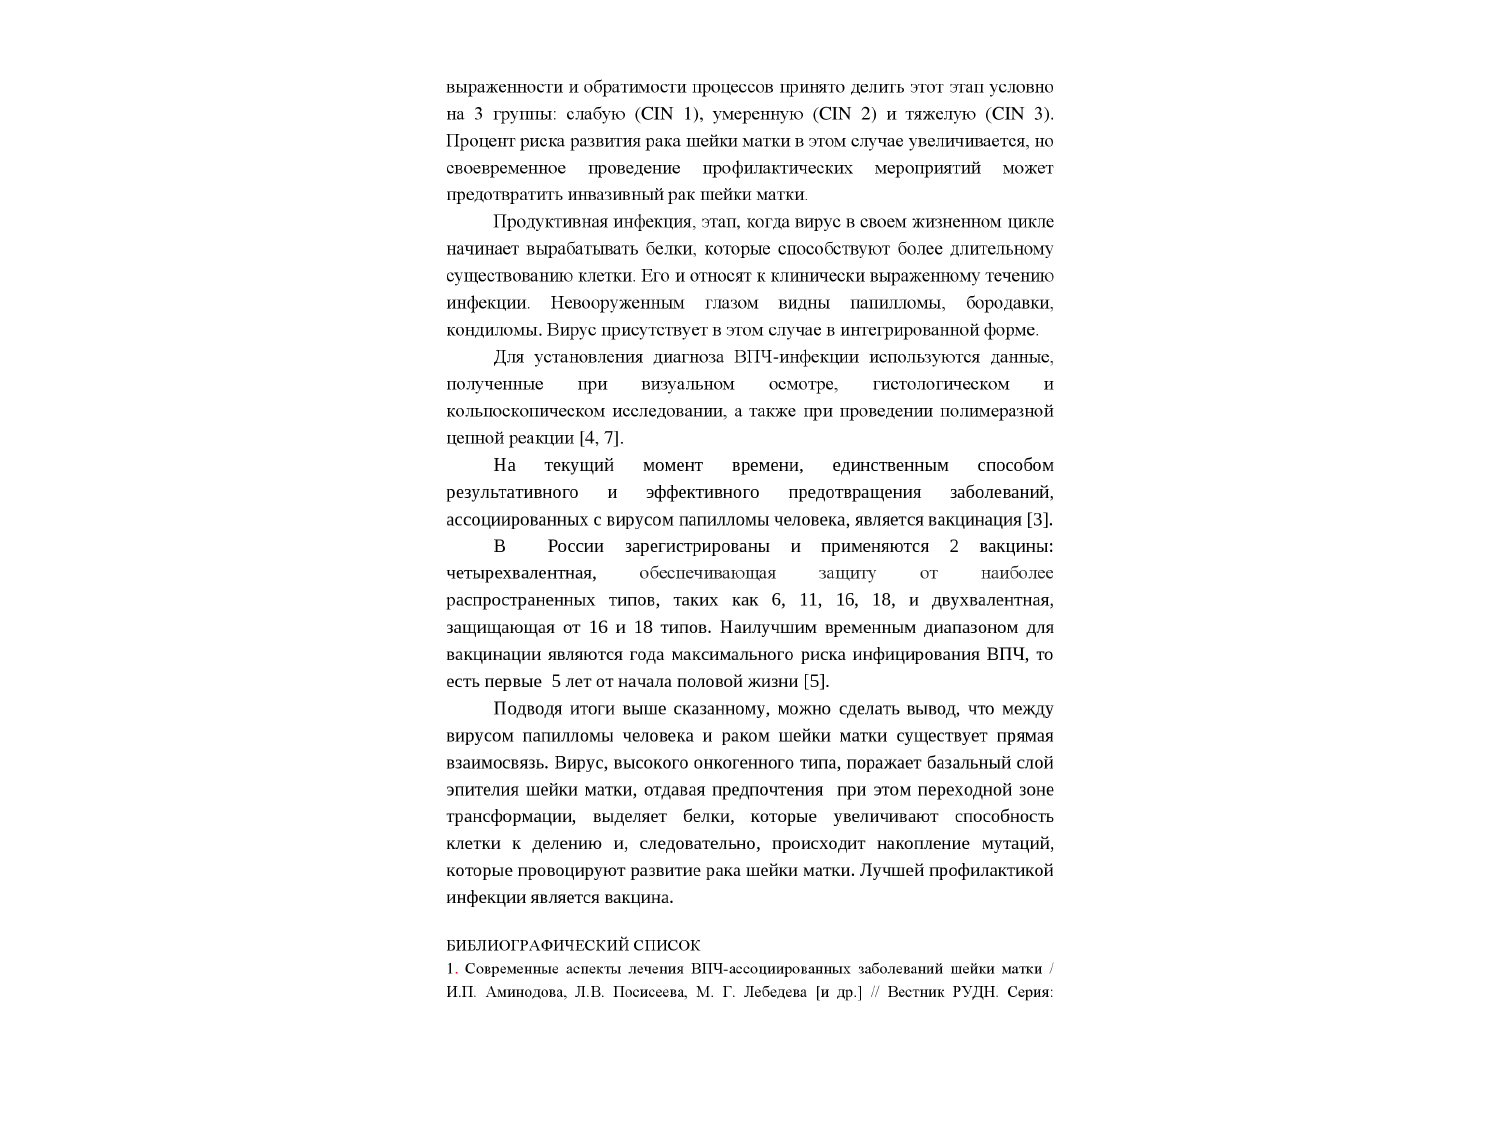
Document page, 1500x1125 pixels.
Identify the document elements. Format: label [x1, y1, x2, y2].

picture [350, 0, 1150, 1125]
